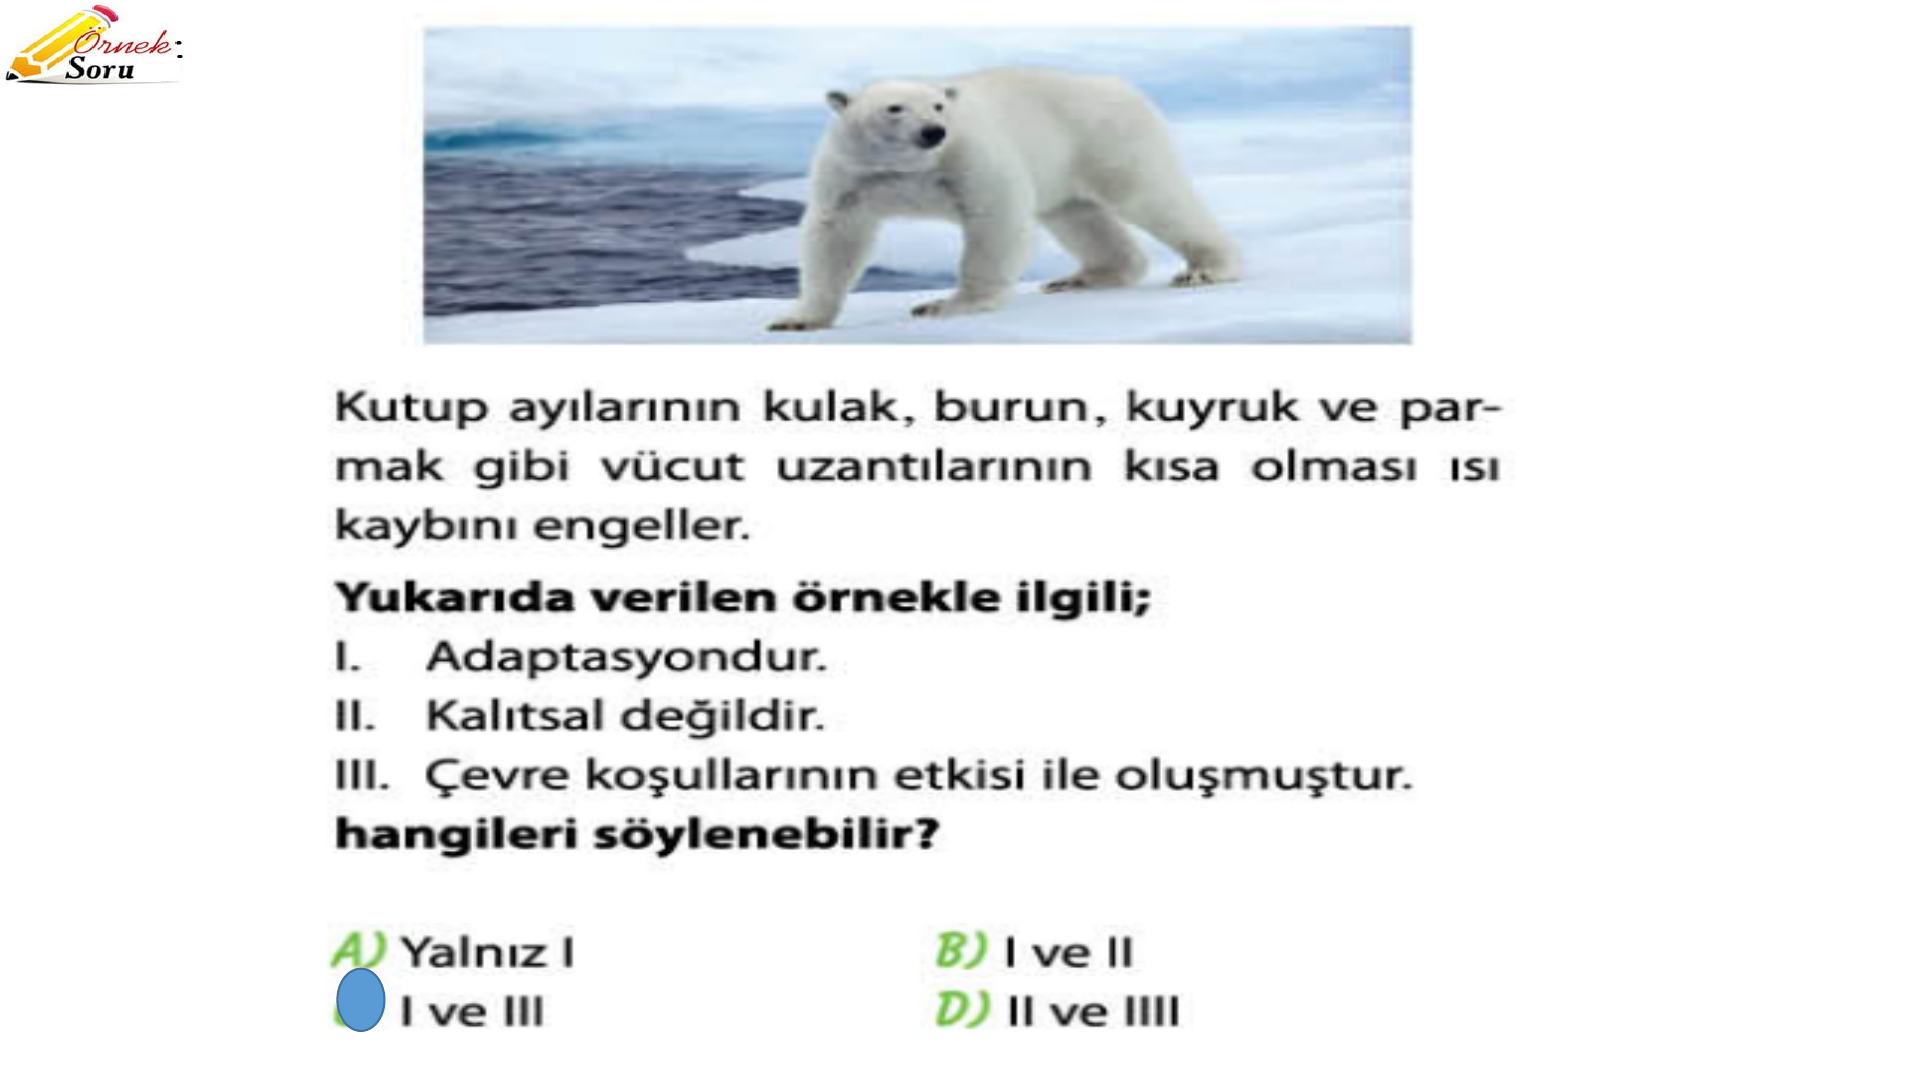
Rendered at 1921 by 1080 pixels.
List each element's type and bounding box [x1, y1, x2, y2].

list [293, 0, 1672, 1080]
picture [0, 0, 188, 91]
